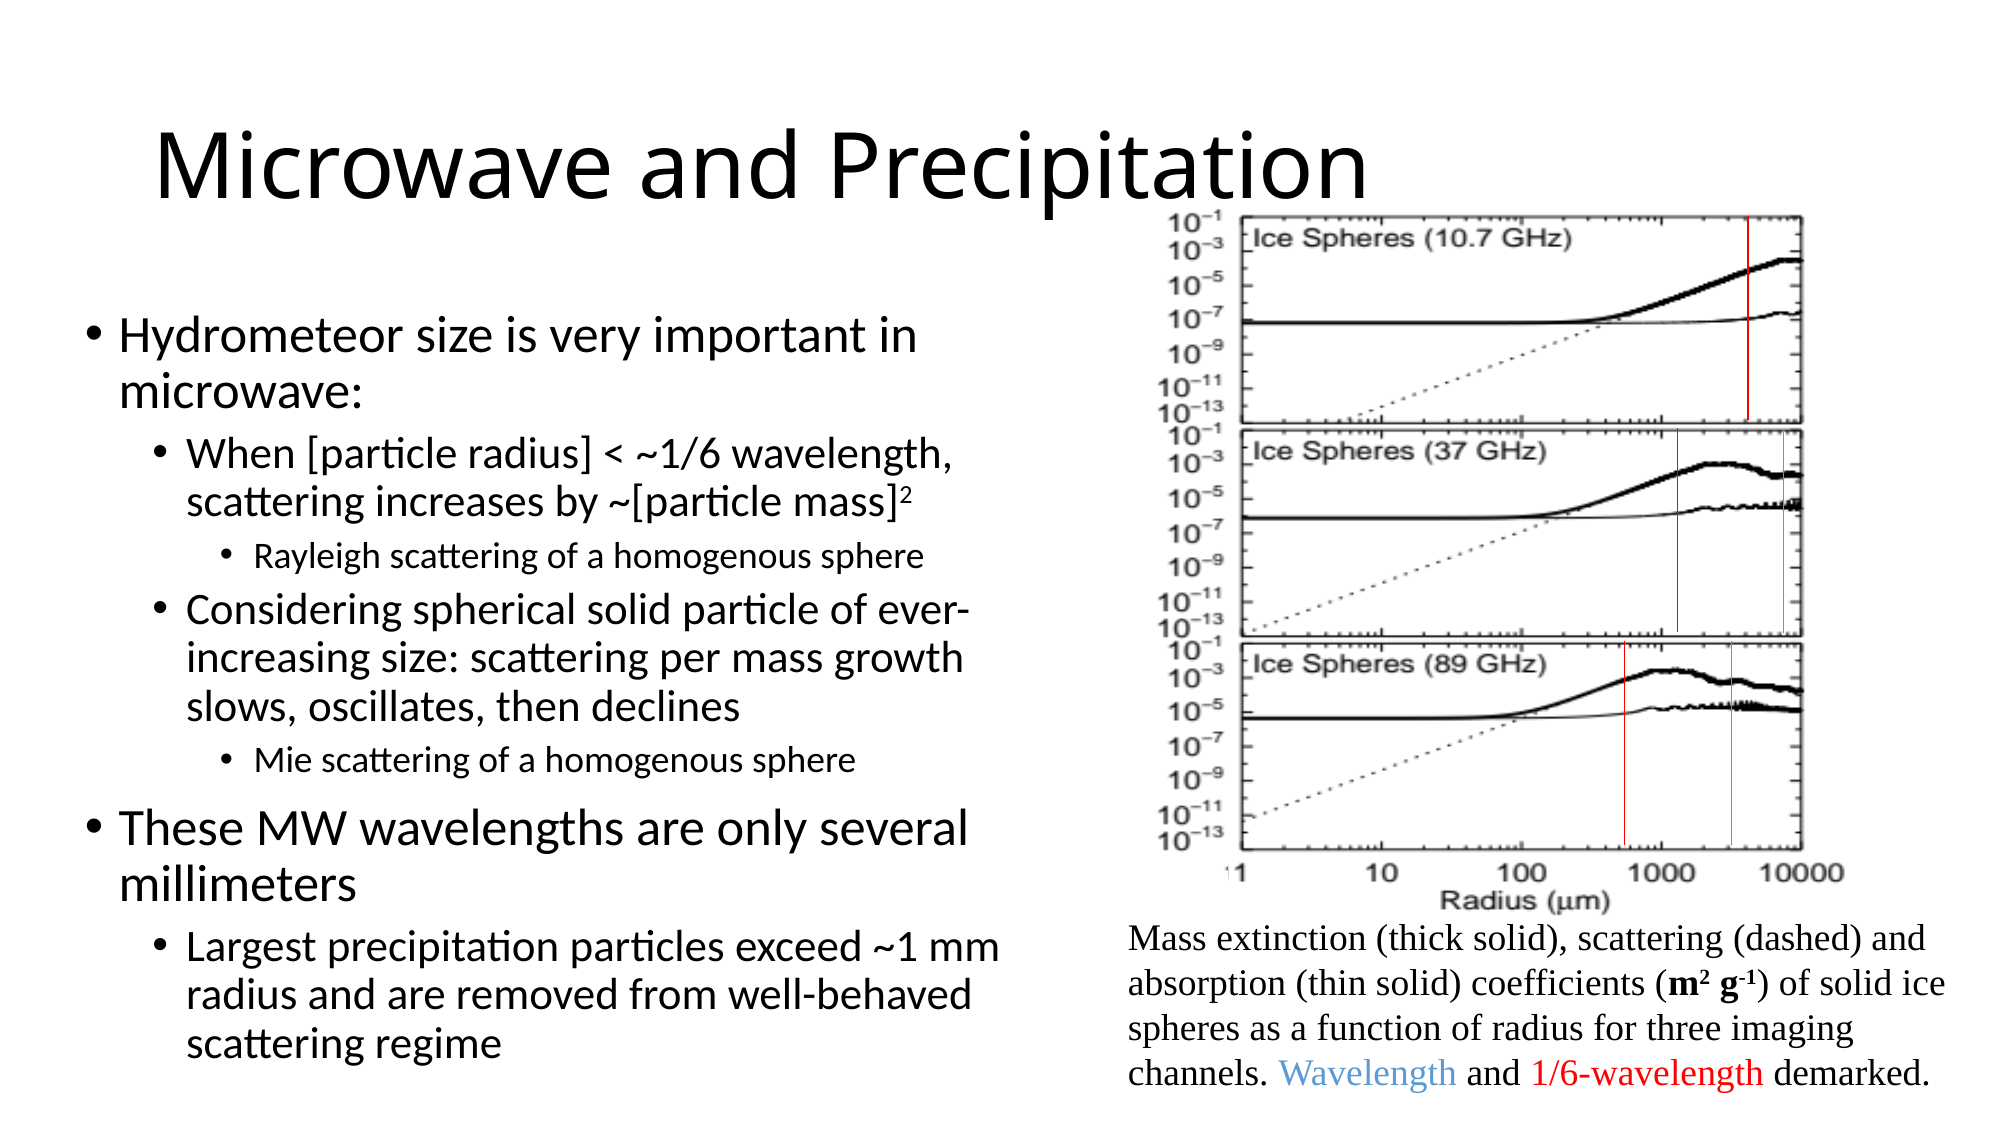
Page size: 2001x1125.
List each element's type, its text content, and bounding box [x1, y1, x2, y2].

list Hydrometeor size is very important in microwave: When [particle radius] < ~1/6 wavelength, scattering increases by ~[particle mass]2 Rayleigh scattering of a homogenous sphere Considering spherical solid particle of ever-increasing size: scattering per mass growth slows, oscillates, then declines Mie scattering of a homogenous sphere These MW wavelengths are only several millimeters Largest precipitation particles exceed ~1 mm radius and are removed from well-behaved scattering regime [69, 299, 1079, 1080]
text_box Mass extinction (thick solid), scattering (dashed) and absorption (thin solid) coefficients (m2 g-1) of solid ice spheres as a function of radius for three imaging channels. Wavelength and 1/6-wavelength demarked. [1113, 905, 1964, 1101]
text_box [1147, 206, 1851, 920]
title Microwave and Precipitation [137, 59, 1863, 278]
